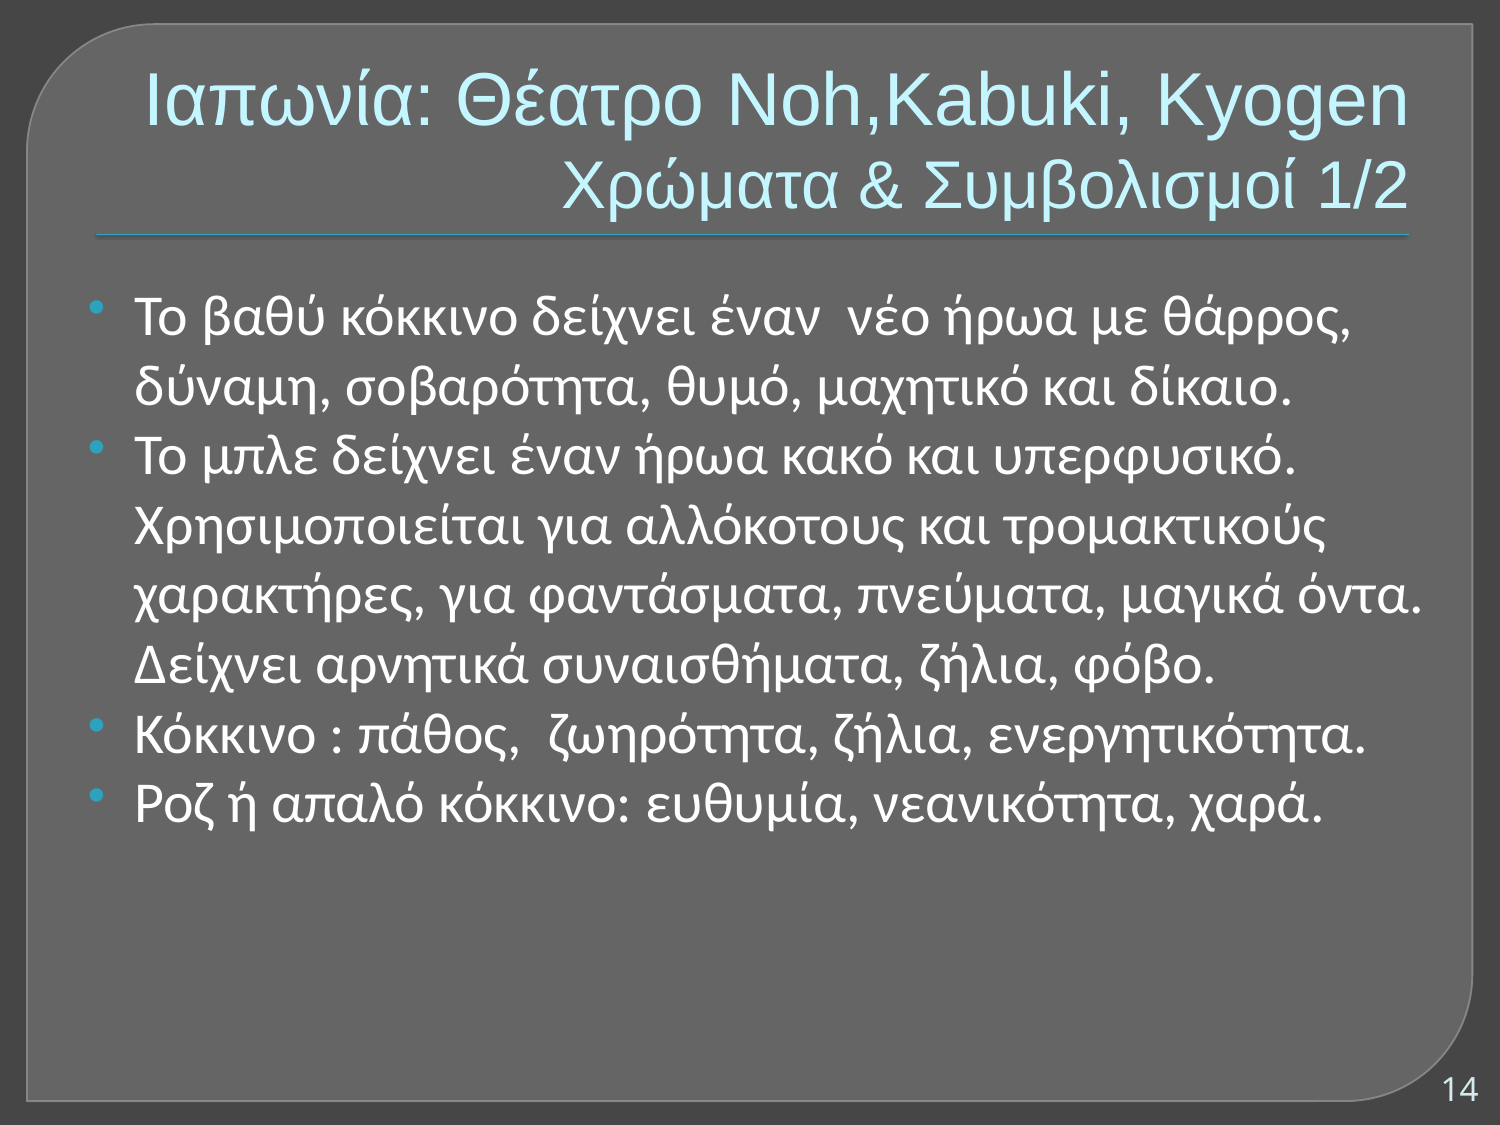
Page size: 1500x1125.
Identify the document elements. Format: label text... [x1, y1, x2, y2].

slide_number 14 [1417, 1068, 1494, 1114]
list Το βαθύ κόκκινο δείχνει έναν νέο ήρωα με θάρρος, δύναμη, σοβαρότητα, θυμό, μαχητικό και δίκαιο. Το μπλε δείχνει έναν ήρωα κακό και υπερφυσικό. Χρησιμοποιείται για αλλόκοτους και τρομακτικούς χαρακτήρες, για φαντάσματα, πνεύματα, μαγικά όντα. Δείχνει αρνητικά συναισθήματα, ζήλια, φόβο. Κόκκινο : πάθος, ζωηρότητα, ζήλια, ενεργητικότητα. Ροζ ή απαλό κόκκινο: ευθυμία, νεανικότητα, χαρά. [75, 270, 1447, 1013]
title Ιαπωνία: Θέατρο Noh,Kabuki, Kyogen Χρώματα & Συμβολισμοί 1/2 [75, 41, 1425, 230]
